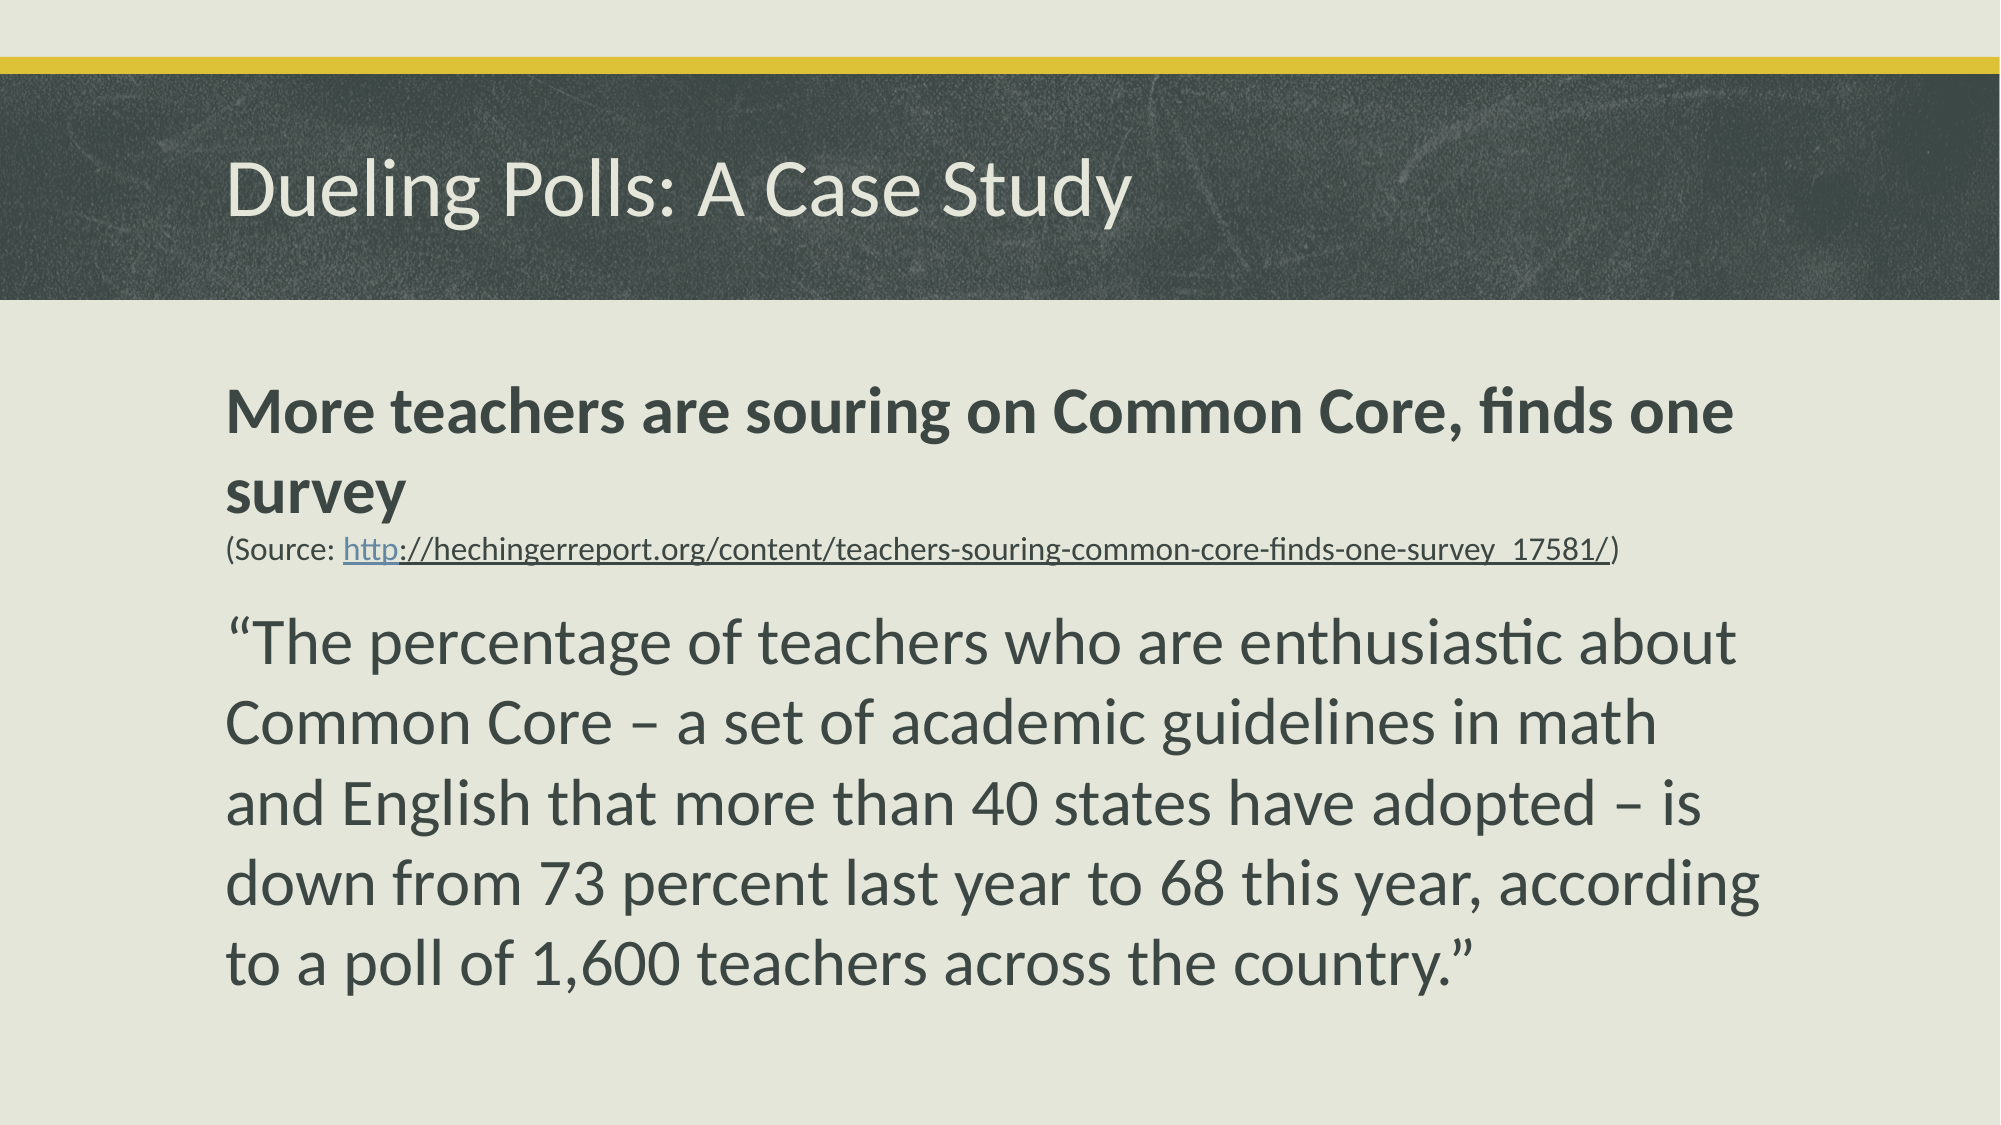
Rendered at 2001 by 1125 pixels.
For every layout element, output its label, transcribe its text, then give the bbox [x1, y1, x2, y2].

picture [0, 74, 2000, 300]
list More teachers are souring on Common Core, finds one survey (Source: http://hechingerreport.org/content/teachers-souring-common-core-finds-one-survey_17581/) “The percentage of teachers who are enthusiastic about Common Core – a set of academic guidelines in math and English that more than 40 states have adopted – is down from 73 percent last year to 68 this year, according to a poll of 1,600 teachers across the country.” [210, 359, 1790, 1014]
title Dueling Polls: A Case Study [210, 76, 1790, 300]
